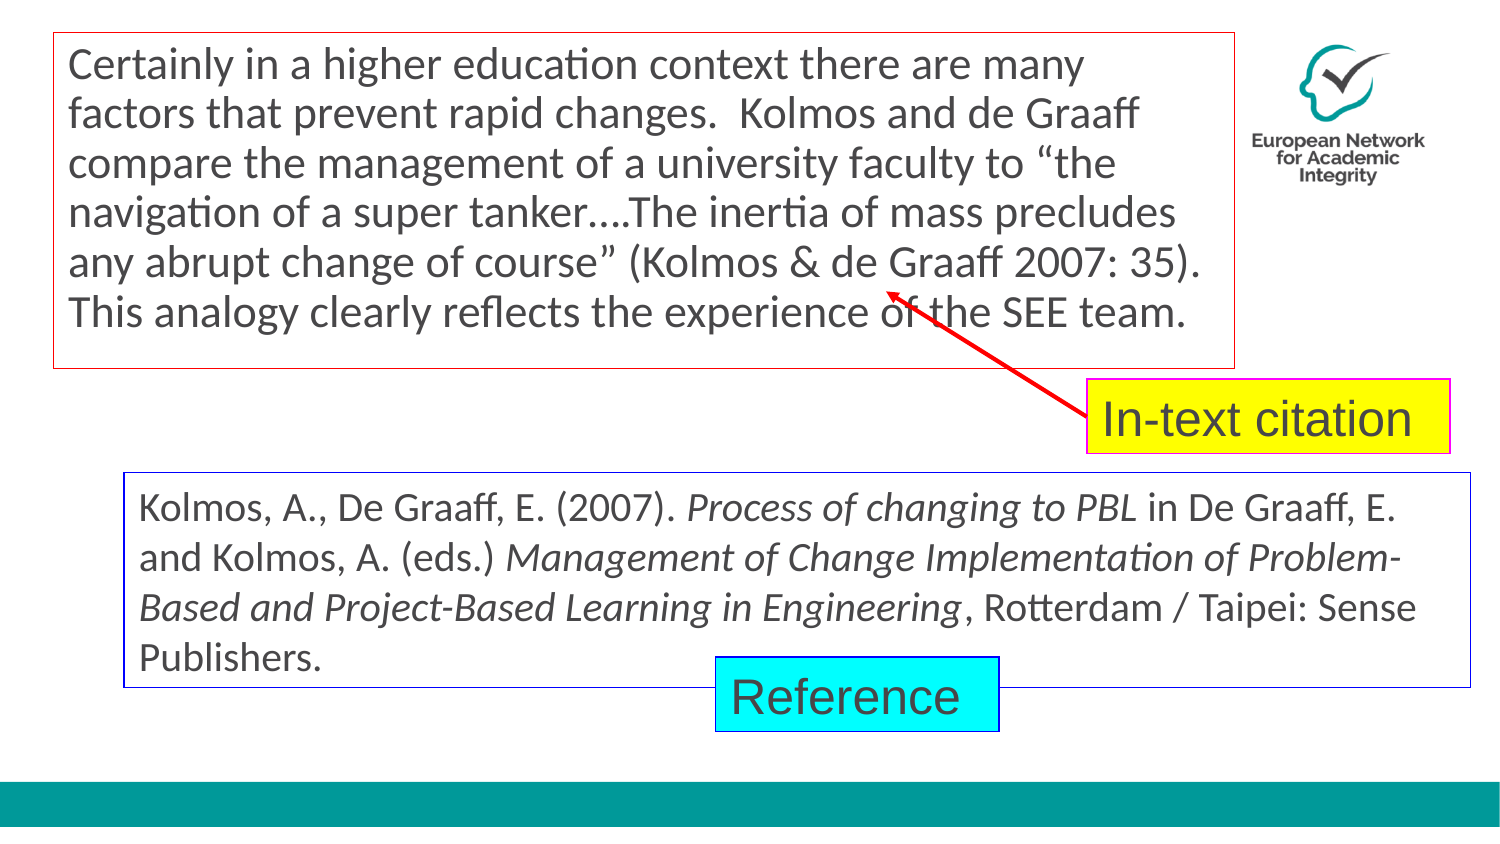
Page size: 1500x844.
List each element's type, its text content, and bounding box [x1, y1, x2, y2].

list Certainly in a higher education context there are many factors that prevent rapid changes. Kolmos and de Graaff compare the management of a university faculty to “the navigation of a super tanker….The inertia of mass precludes any abrupt change of course” (Kolmos & de Graaff 2007: 35). This analogy clearly reflects the experience of the SEE team. [53, 32, 1235, 369]
text_box Reference [715, 656, 999, 732]
picture [1220, 14, 1457, 216]
text_box Kolmos, A., De Graaff, E. (2007). Process of changing to PBL in De Graaff, E. and Kolmos, A. (eds.) Management of Change Implementation of Problem-Based and Project-Based Learning in Engineering, Rotterdam / Taipei: Sense Publishers. [123, 472, 1471, 688]
text_box In-text citation [1086, 378, 1450, 454]
text_box [886, 291, 1087, 417]
